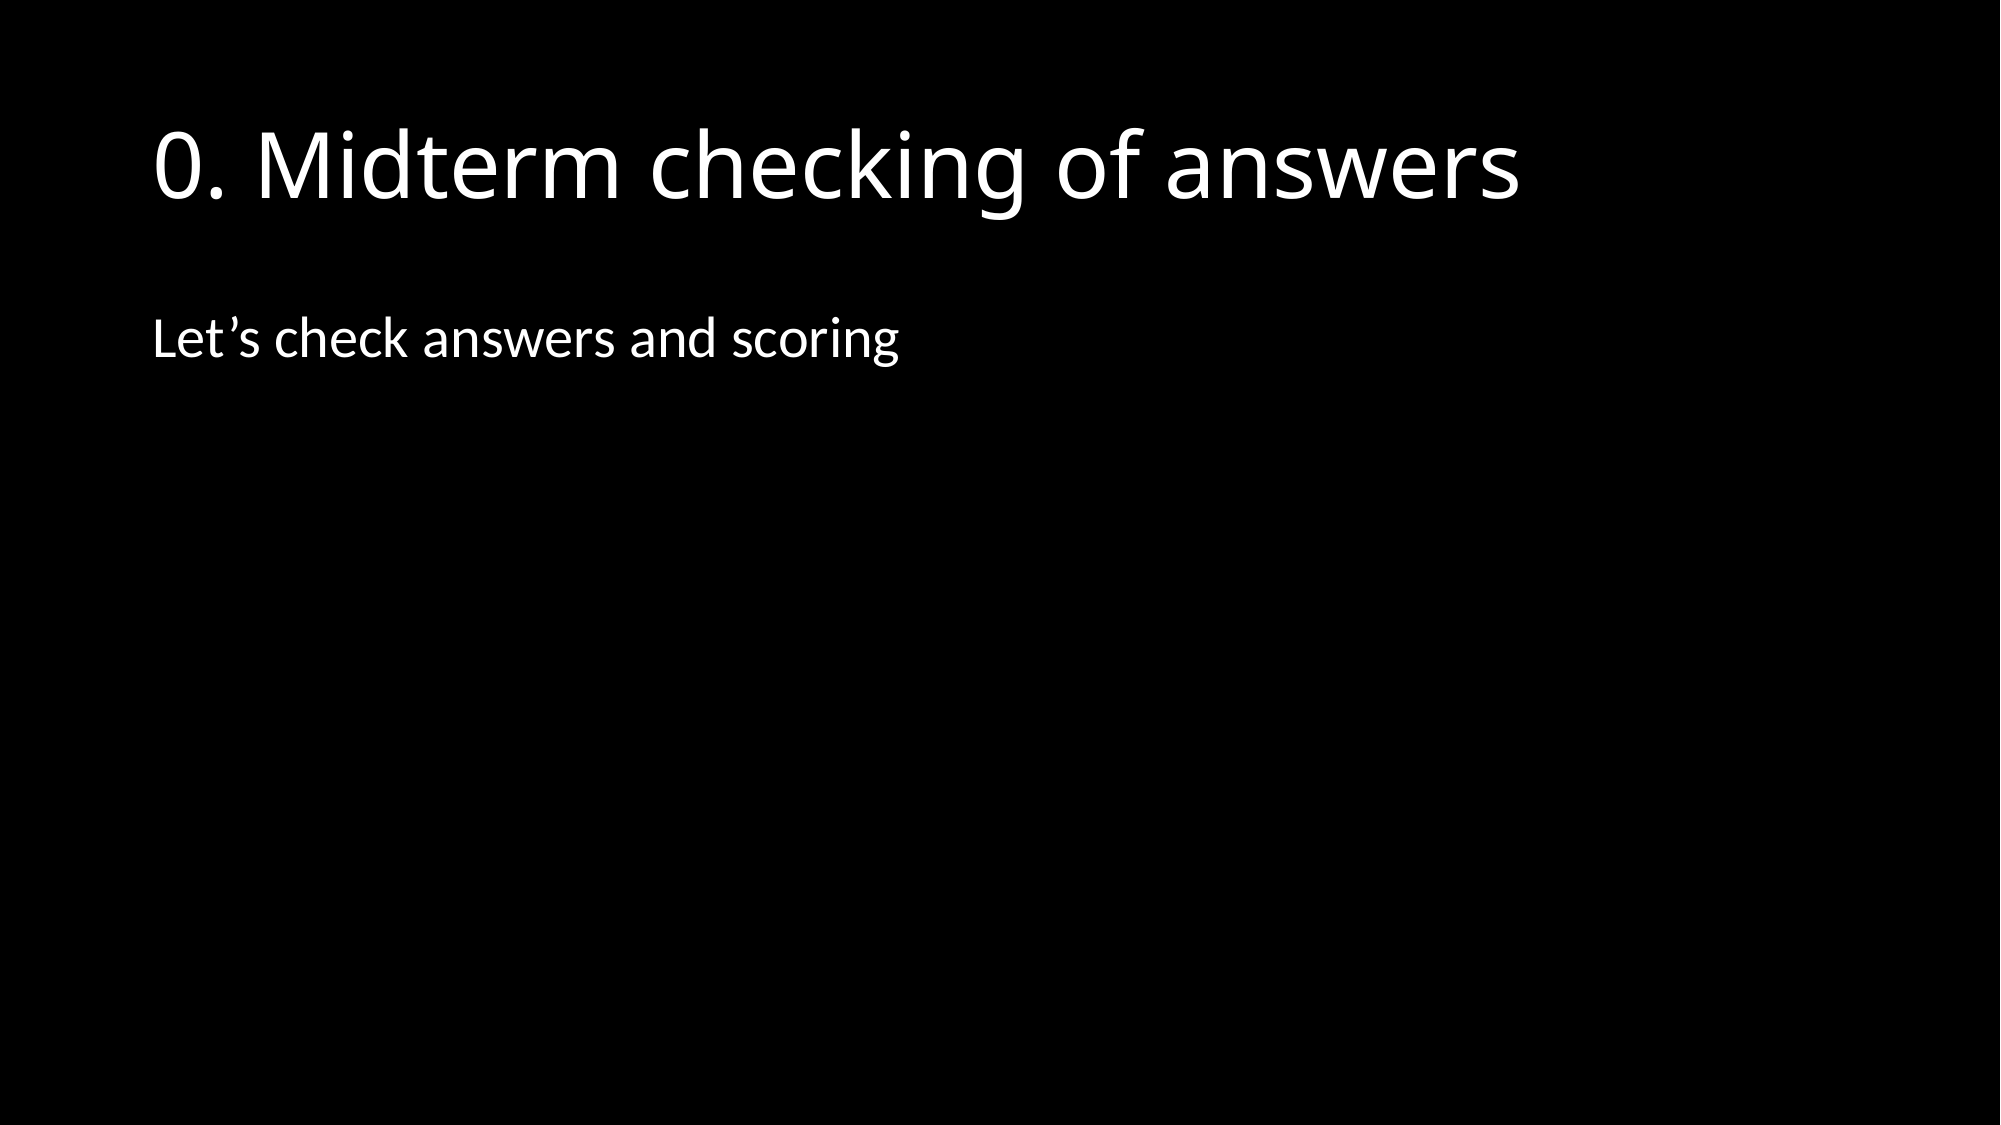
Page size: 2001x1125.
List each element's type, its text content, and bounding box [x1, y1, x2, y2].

title 0. Midterm checking of answers [137, 59, 1863, 278]
list Let’s check answers and scoring [137, 299, 1863, 1014]
